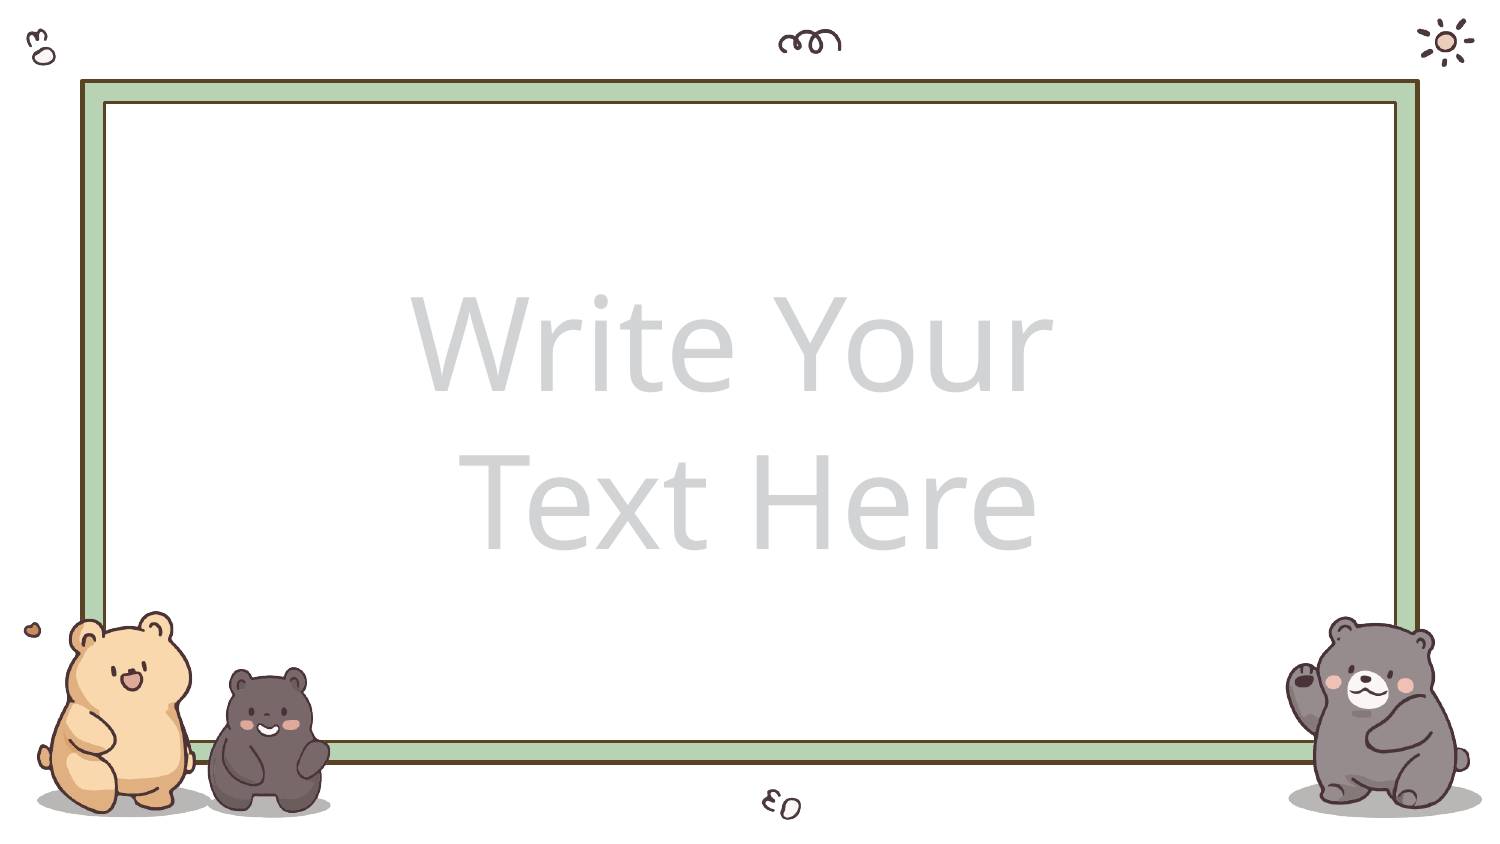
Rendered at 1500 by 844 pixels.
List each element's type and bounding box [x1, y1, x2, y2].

text_box [22, 18, 1483, 821]
